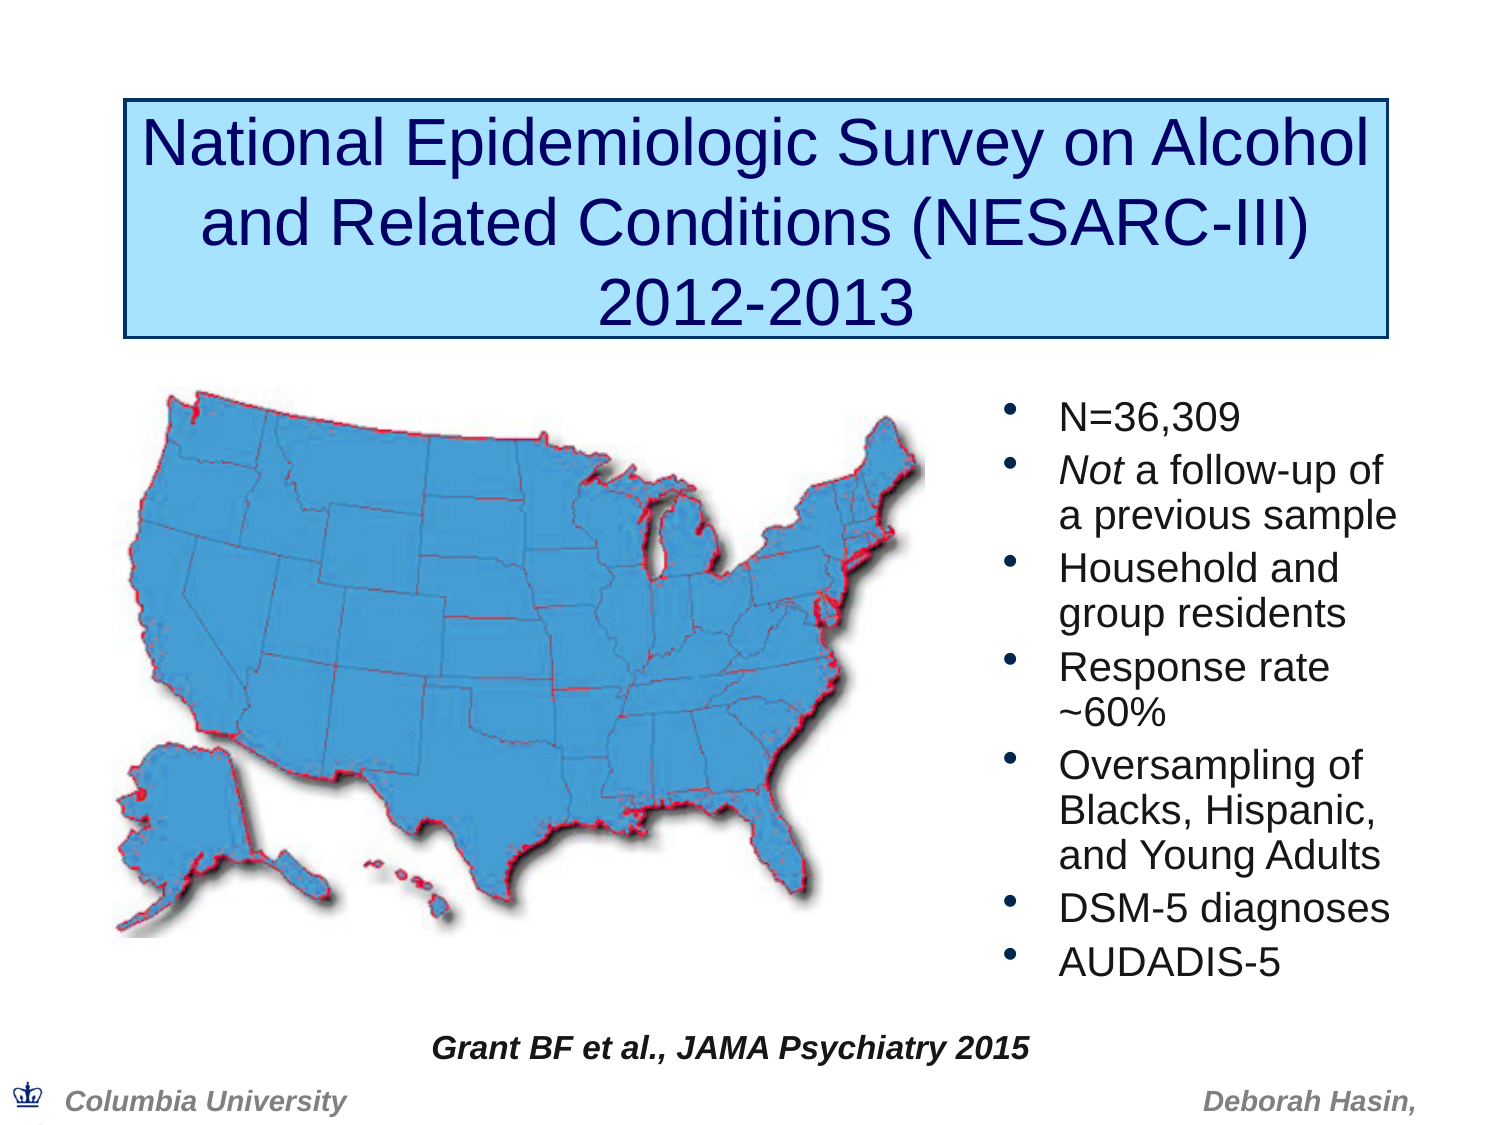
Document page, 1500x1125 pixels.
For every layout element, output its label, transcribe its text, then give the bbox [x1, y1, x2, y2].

list N=36,309 Not a follow-up of a previous sample Household and group residents Response rate ~60% Oversampling of Blacks, Hispanic, and Young Adults DSM-5 diagnoses AUDADIS-5 [987, 387, 1425, 1000]
title National Epidemiologic Survey on Alcohol and Related Conditions (NESARC-III) 2012-2013 [123, 98, 1389, 339]
footer Columbia University Deborah Hasin, Ph.D. [52, 1074, 1500, 1125]
text_box Grant BF et al., JAMA Psychiatry 2015 [416, 1019, 1046, 1075]
picture [5, 1068, 51, 1120]
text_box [112, 387, 926, 938]
